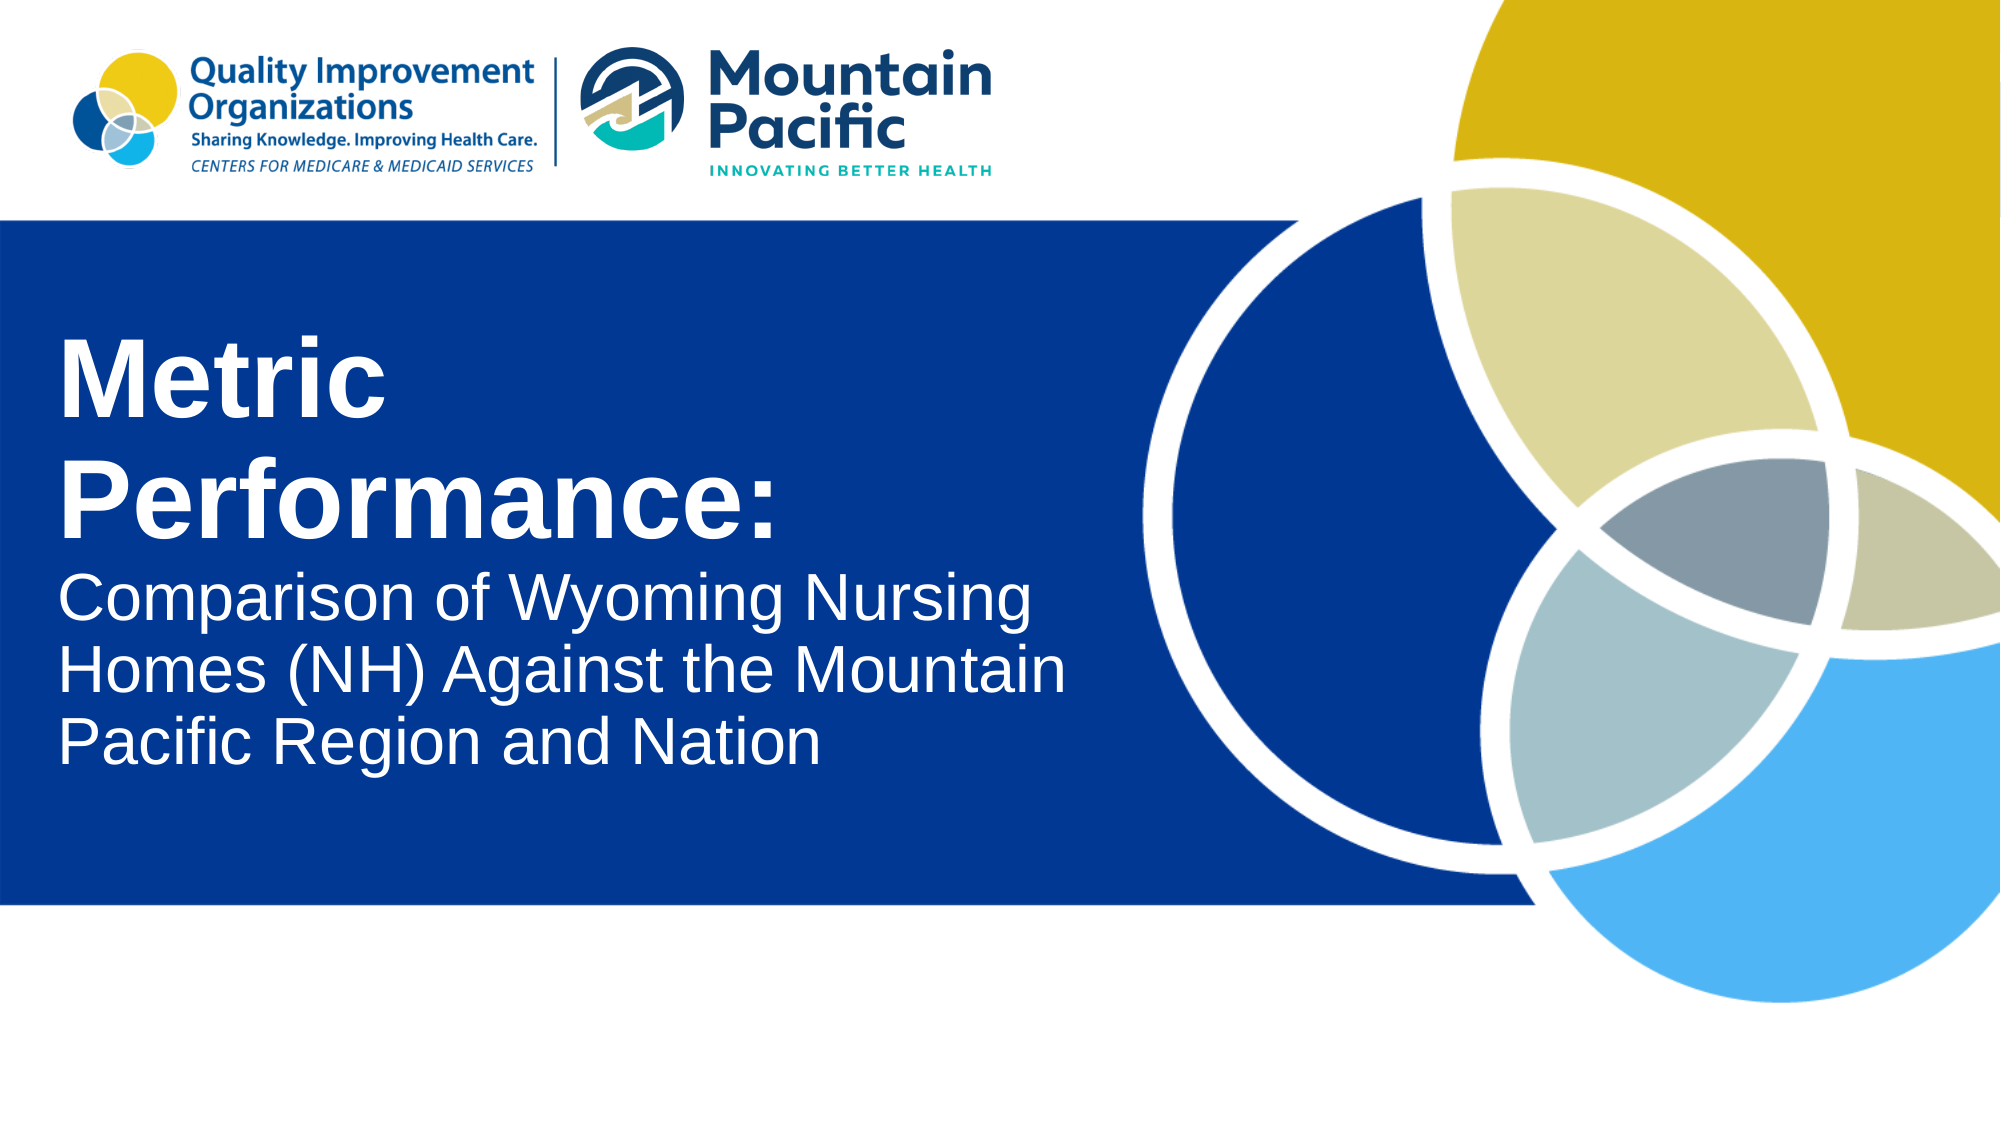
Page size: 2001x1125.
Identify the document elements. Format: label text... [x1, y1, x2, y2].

title Metric Performance: Comparison of Wyoming Nursing Homes (NH) Against the Mountain Pacific Region and Nation [42, 601, 1141, 787]
picture [0, 0, 2001, 1125]
